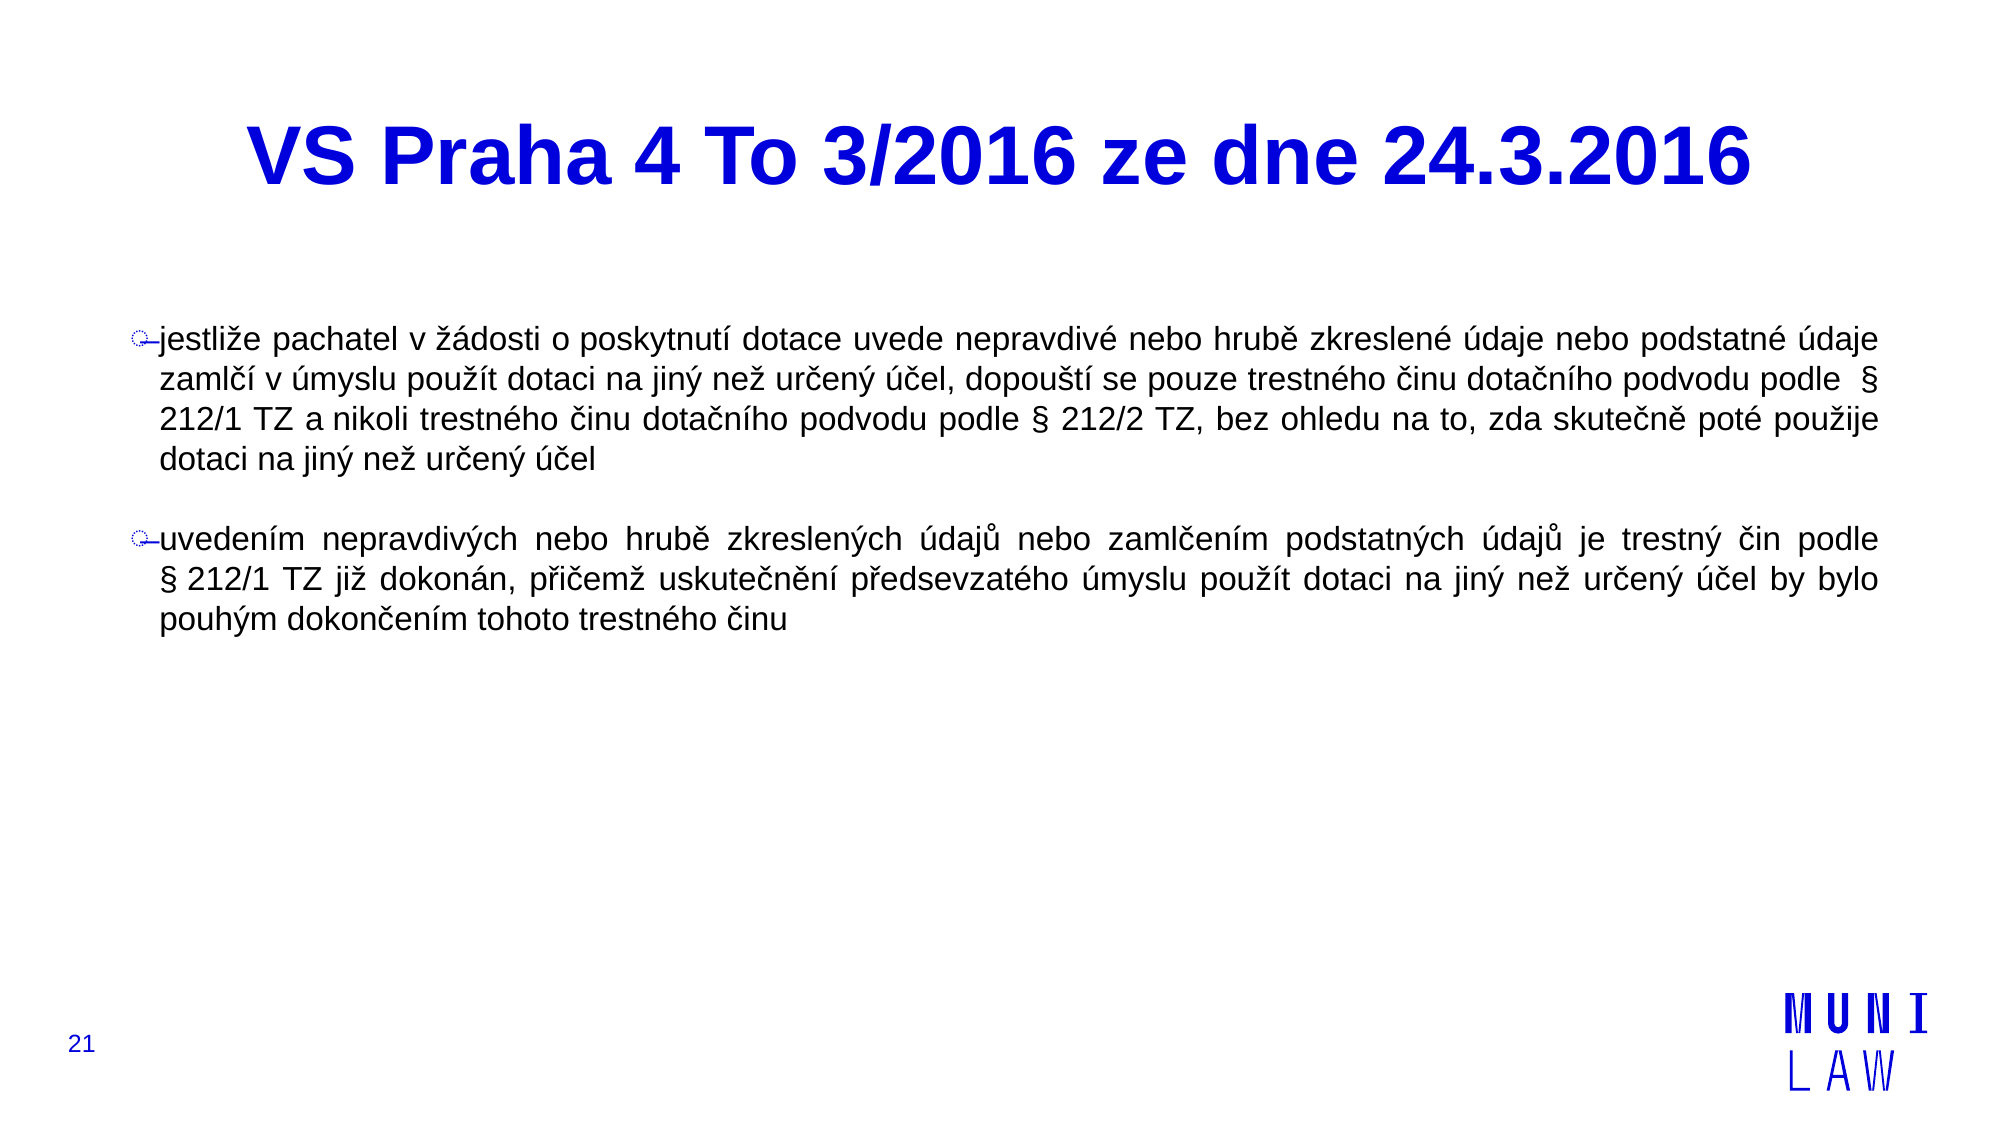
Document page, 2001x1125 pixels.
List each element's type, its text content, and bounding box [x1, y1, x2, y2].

title VS Praha 4 To 3/2016 ze dne 24.3.2016 [118, 118, 1883, 193]
slide_number 21 [67, 1021, 110, 1063]
list jestliže pachatel v žádosti o poskytnutí dotace uvede nepravdivé nebo hrubě zkreslené údaje nebo podstatné údaje zamlčí v úmyslu použít dotaci na jiný než určený účel, dopouští se pouze trestného činu dotačního podvodu podle § 212/1 TZ a nikoli trestného činu dotačního podvodu podle § 212/2 TZ, bez ohledu na to, zda skutečně poté použije dotaci na jiný než určený účel uvedením nepravdivých nebo hrubě zkreslených údajů nebo zamlčením podstatných údajů je trestný čin podle § 212/1 TZ již dokonán, přičemž uskutečnění předsevzatého úmyslu použít dotaci na jiný než určený účel by bylo pouhým dokončením tohoto trestného činu [118, 277, 1883, 957]
